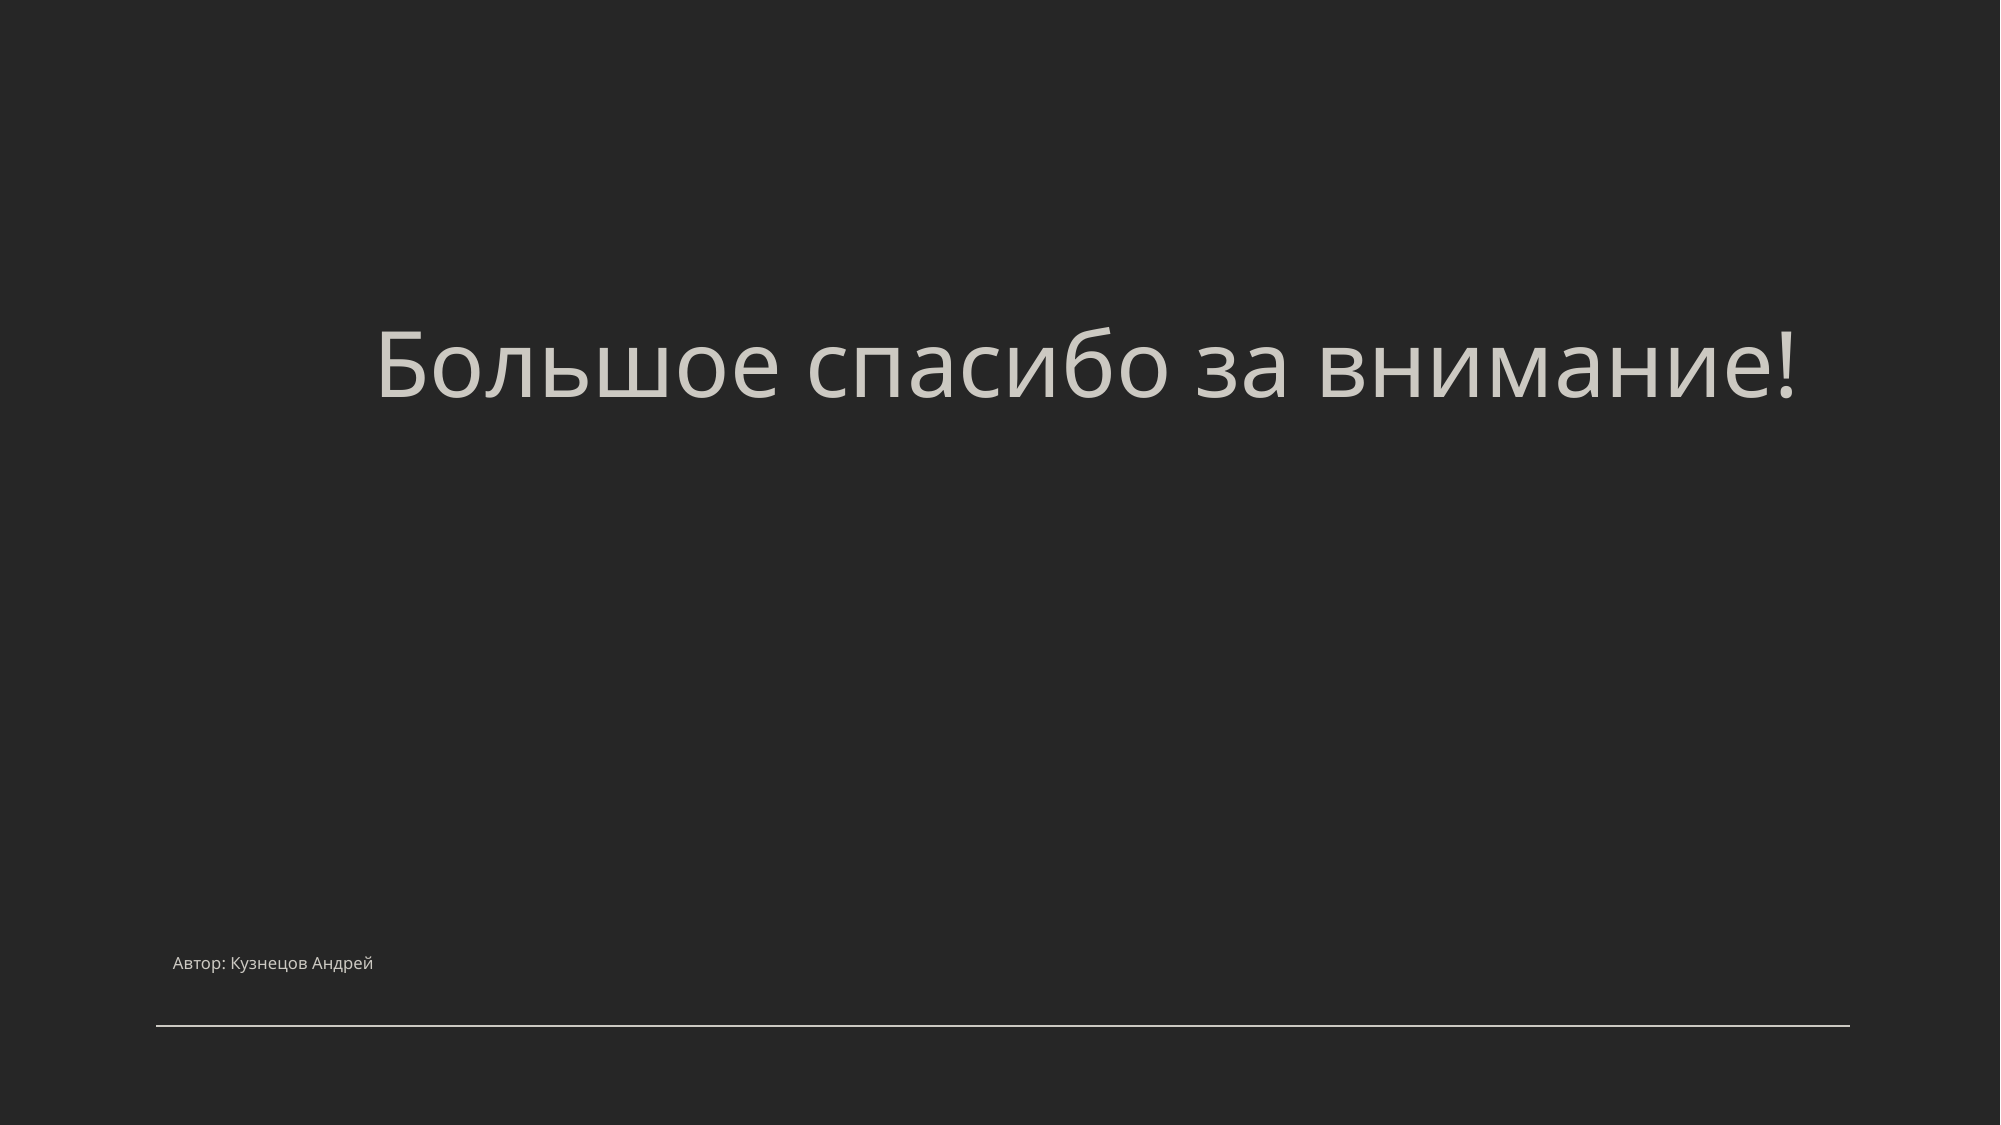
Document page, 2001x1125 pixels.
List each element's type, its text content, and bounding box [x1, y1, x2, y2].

title Большое спасибо за внимание! [144, 199, 1856, 534]
list Автор: Кузнецов Андрей [157, 941, 1848, 998]
